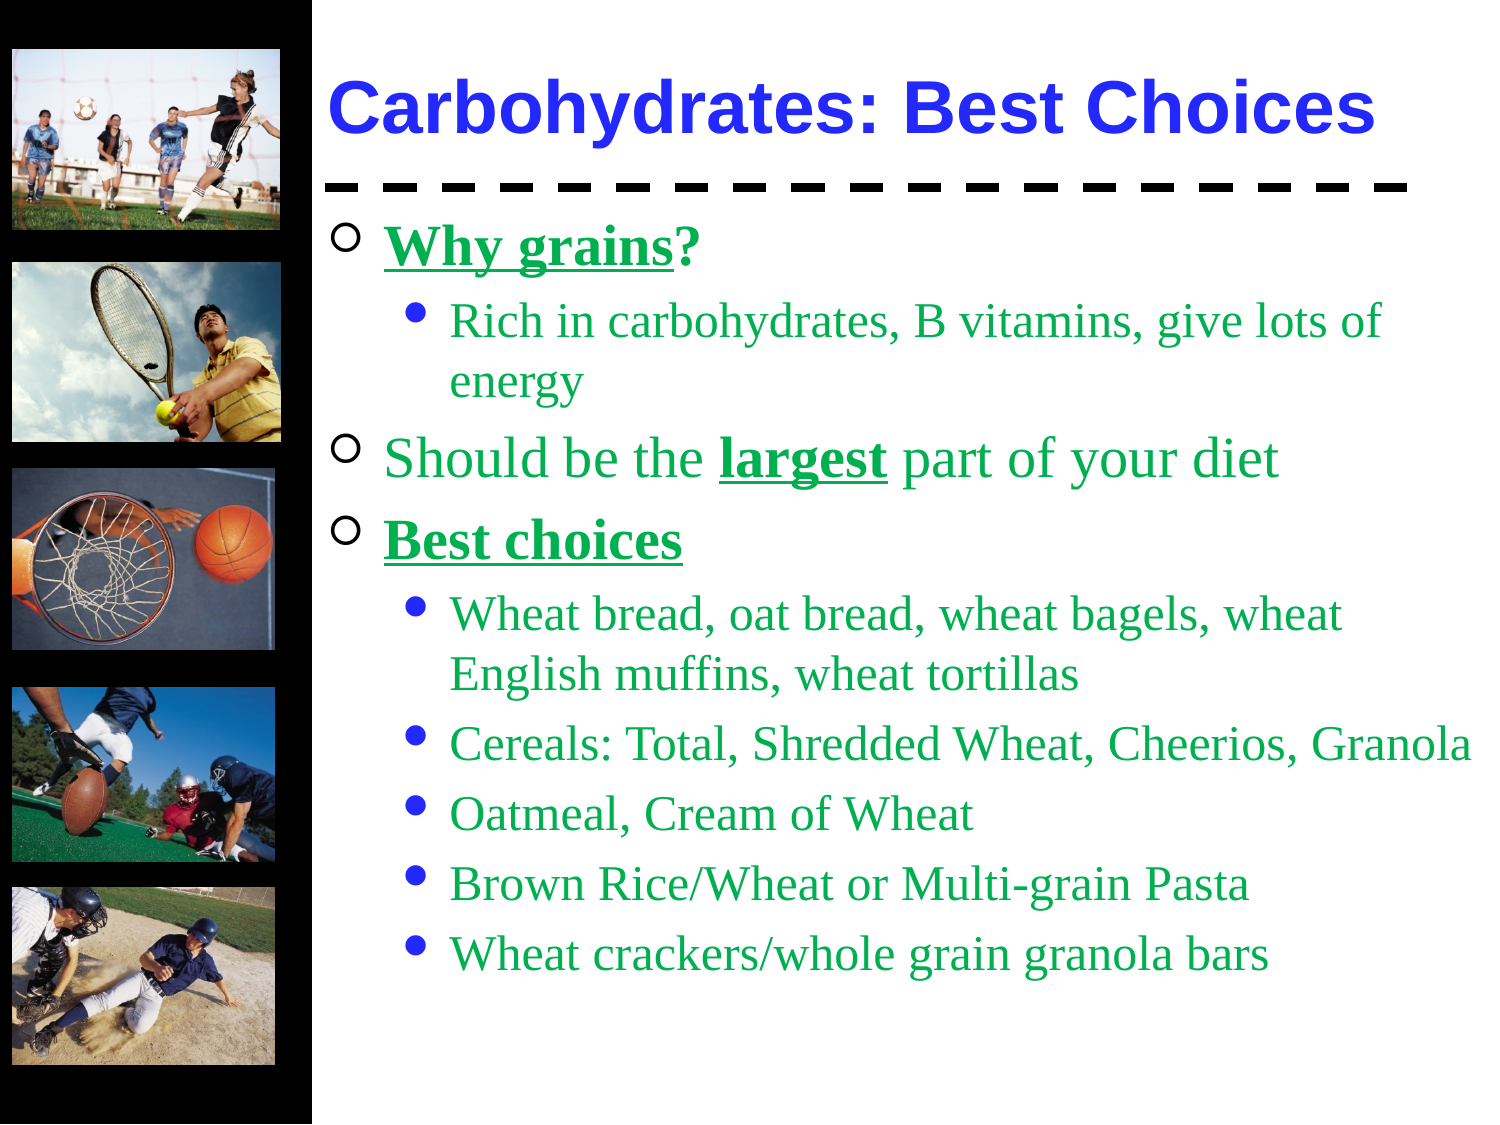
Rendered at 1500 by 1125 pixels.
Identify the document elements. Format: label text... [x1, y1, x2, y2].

picture [12, 468, 275, 650]
picture [12, 262, 281, 442]
picture [12, 49, 280, 230]
title Carbohydrates: Best Choices [312, 49, 1500, 157]
picture [12, 687, 275, 862]
picture [12, 887, 275, 1065]
list Why grains? Rich in carbohydrates, B vitamins, give lots of energy Should be the largest part of your diet Best choices Wheat bread, oat bread, wheat bagels, wheat English muffins, wheat tortillas Cereals: Total, Shredded Wheat, Cheerios, Granola Oatmeal, Cream of Wheat Brown Rice/Wheat or Multi-grain Pasta Wheat crackers/whole grain granola bars [312, 199, 1500, 1077]
